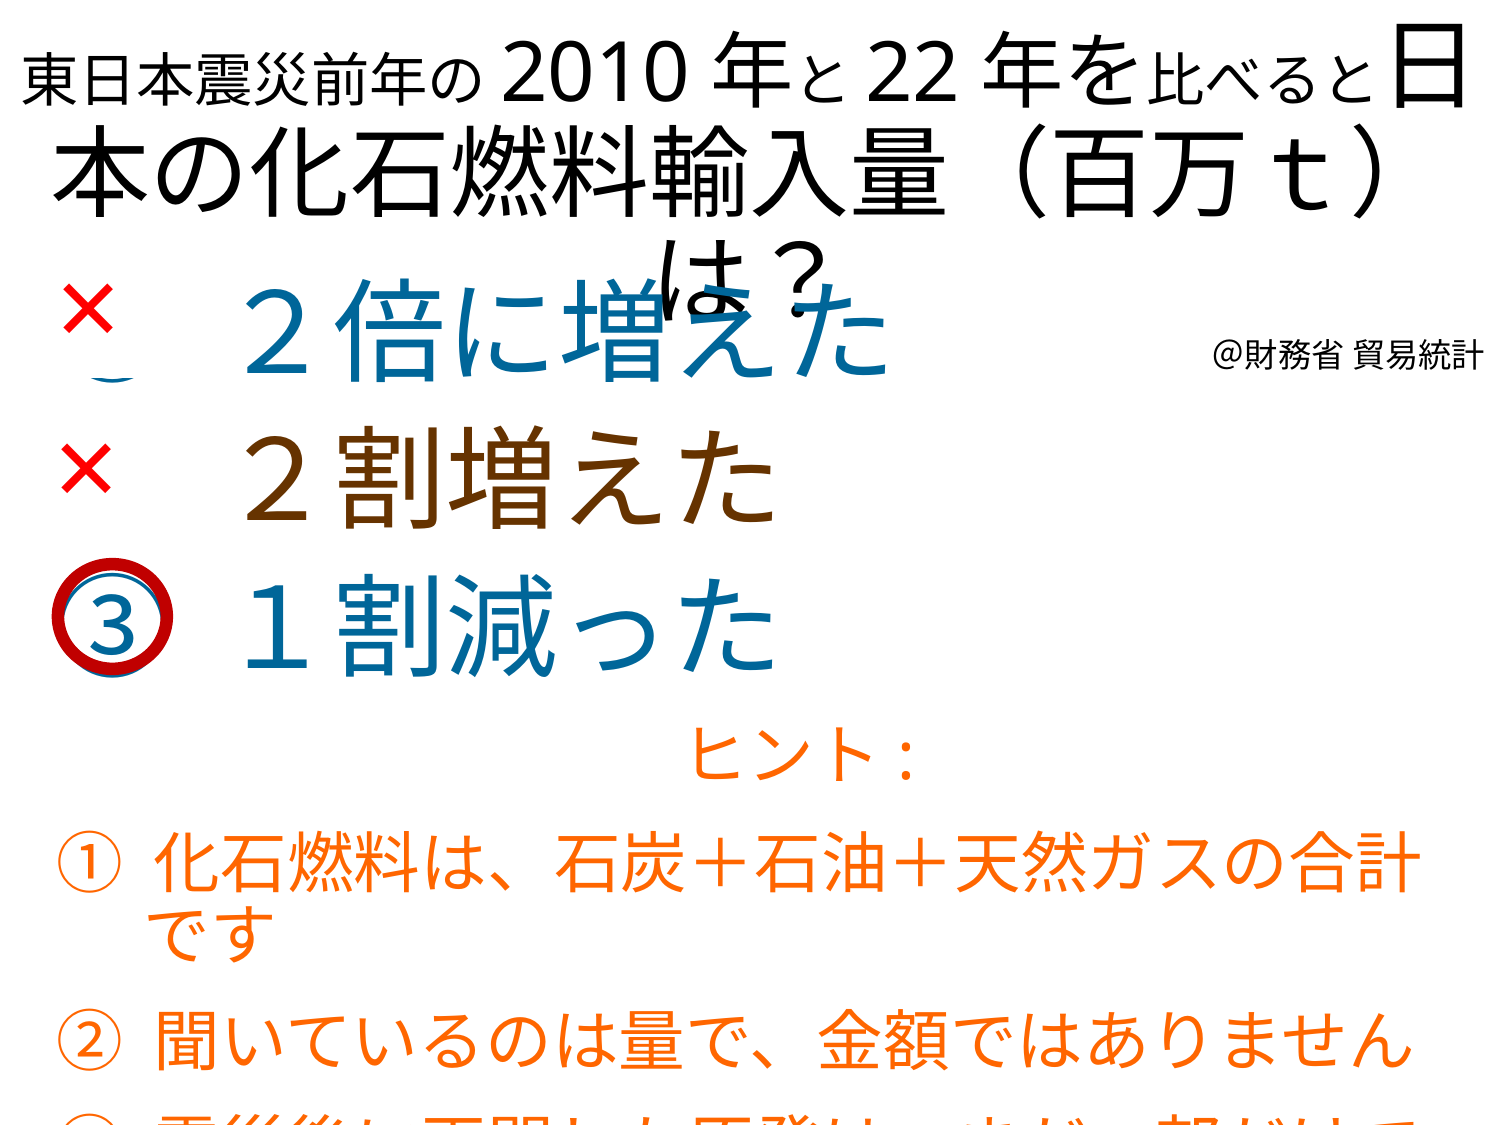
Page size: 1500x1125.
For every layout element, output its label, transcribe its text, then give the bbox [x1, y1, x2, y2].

text_box ① ２倍に増えた ② ２割増えた ③ １割減った ヒント: ① 化石燃料は、石炭＋石油＋天然ガスの合計です ② 聞いているのは量で、金額ではありません ③ 震災後に再開した原発は、まだ一部だけです [41, 253, 1489, 1125]
text_box 東日本震災前年の2010年と22年を比べると日本の化石燃料輸入量（百万ｔ）は？ ＠財務省 貿易統計 [0, 7, 1500, 382]
text_box [57, 564, 167, 669]
text_box × [39, 414, 189, 538]
text_box × [41, 255, 191, 378]
